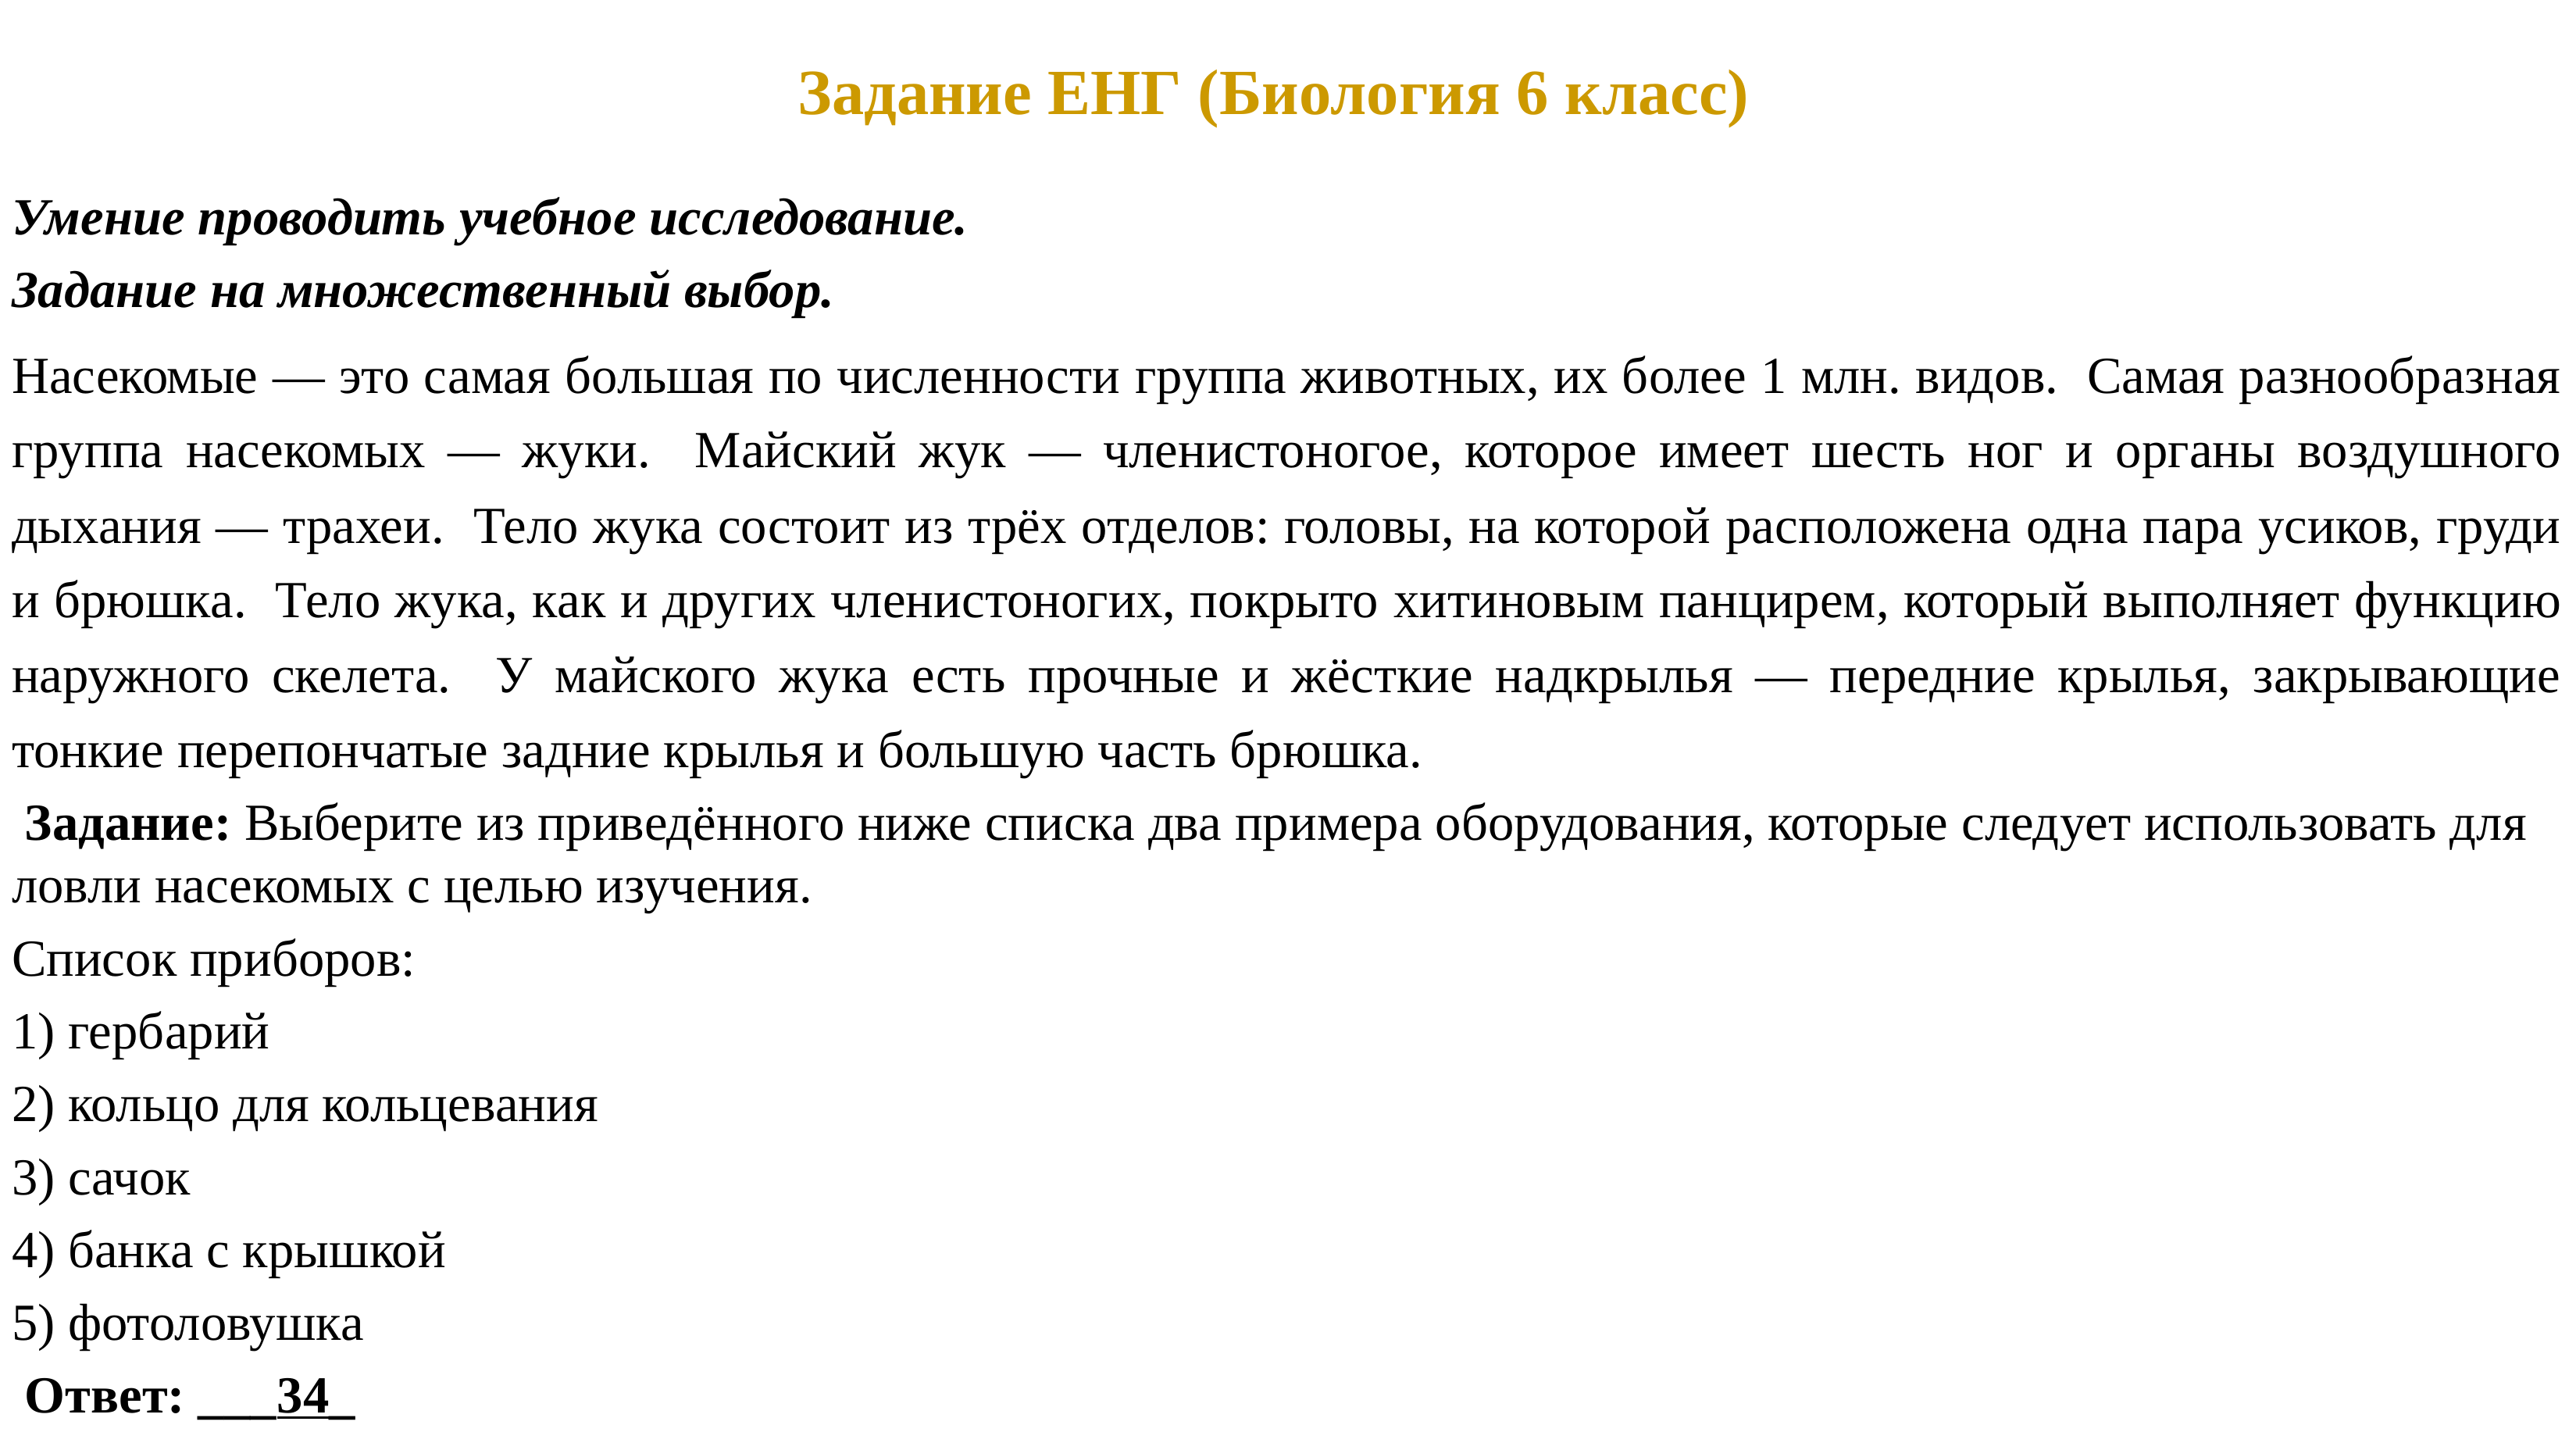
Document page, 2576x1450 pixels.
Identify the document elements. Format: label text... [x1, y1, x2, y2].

list Умение проводить учебное исследование. Задание на множественный выбор. Насекомые — это самая большая по численности группа животных, их более 1 млн. видов. Самая разнообразная группа насекомых — жуки. Майский жук — членистоногое, которое имеет шесть ног и органы воздушного дыхания — трахеи. Тело жука состоит из трёх отделов: головы, на которой расположена одна пара усиков, груди и брюшка. Тело жука, как и других членистоногих, покрыто хитиновым панцирем, который выполняет функцию наружного скелета. У майского жука есть прочные и жёсткие надкрылья — передние крылья, закрывающие тонкие перепончатые задние крылья и большую часть брюшка. Задание: Выберите из приведённого ниже списка два примера оборудования, которые следует использовать для ловли насекомых с целью изучения. Список приборов: 1) гербарий 2) кольцо для кольцевания 3) сачок 4) банка с крышкой 5) фотоловушка Ответ: ___34_ [0, 177, 2576, 1450]
title Задание ЕНГ (Биология 6 класс) [389, 0, 2158, 177]
